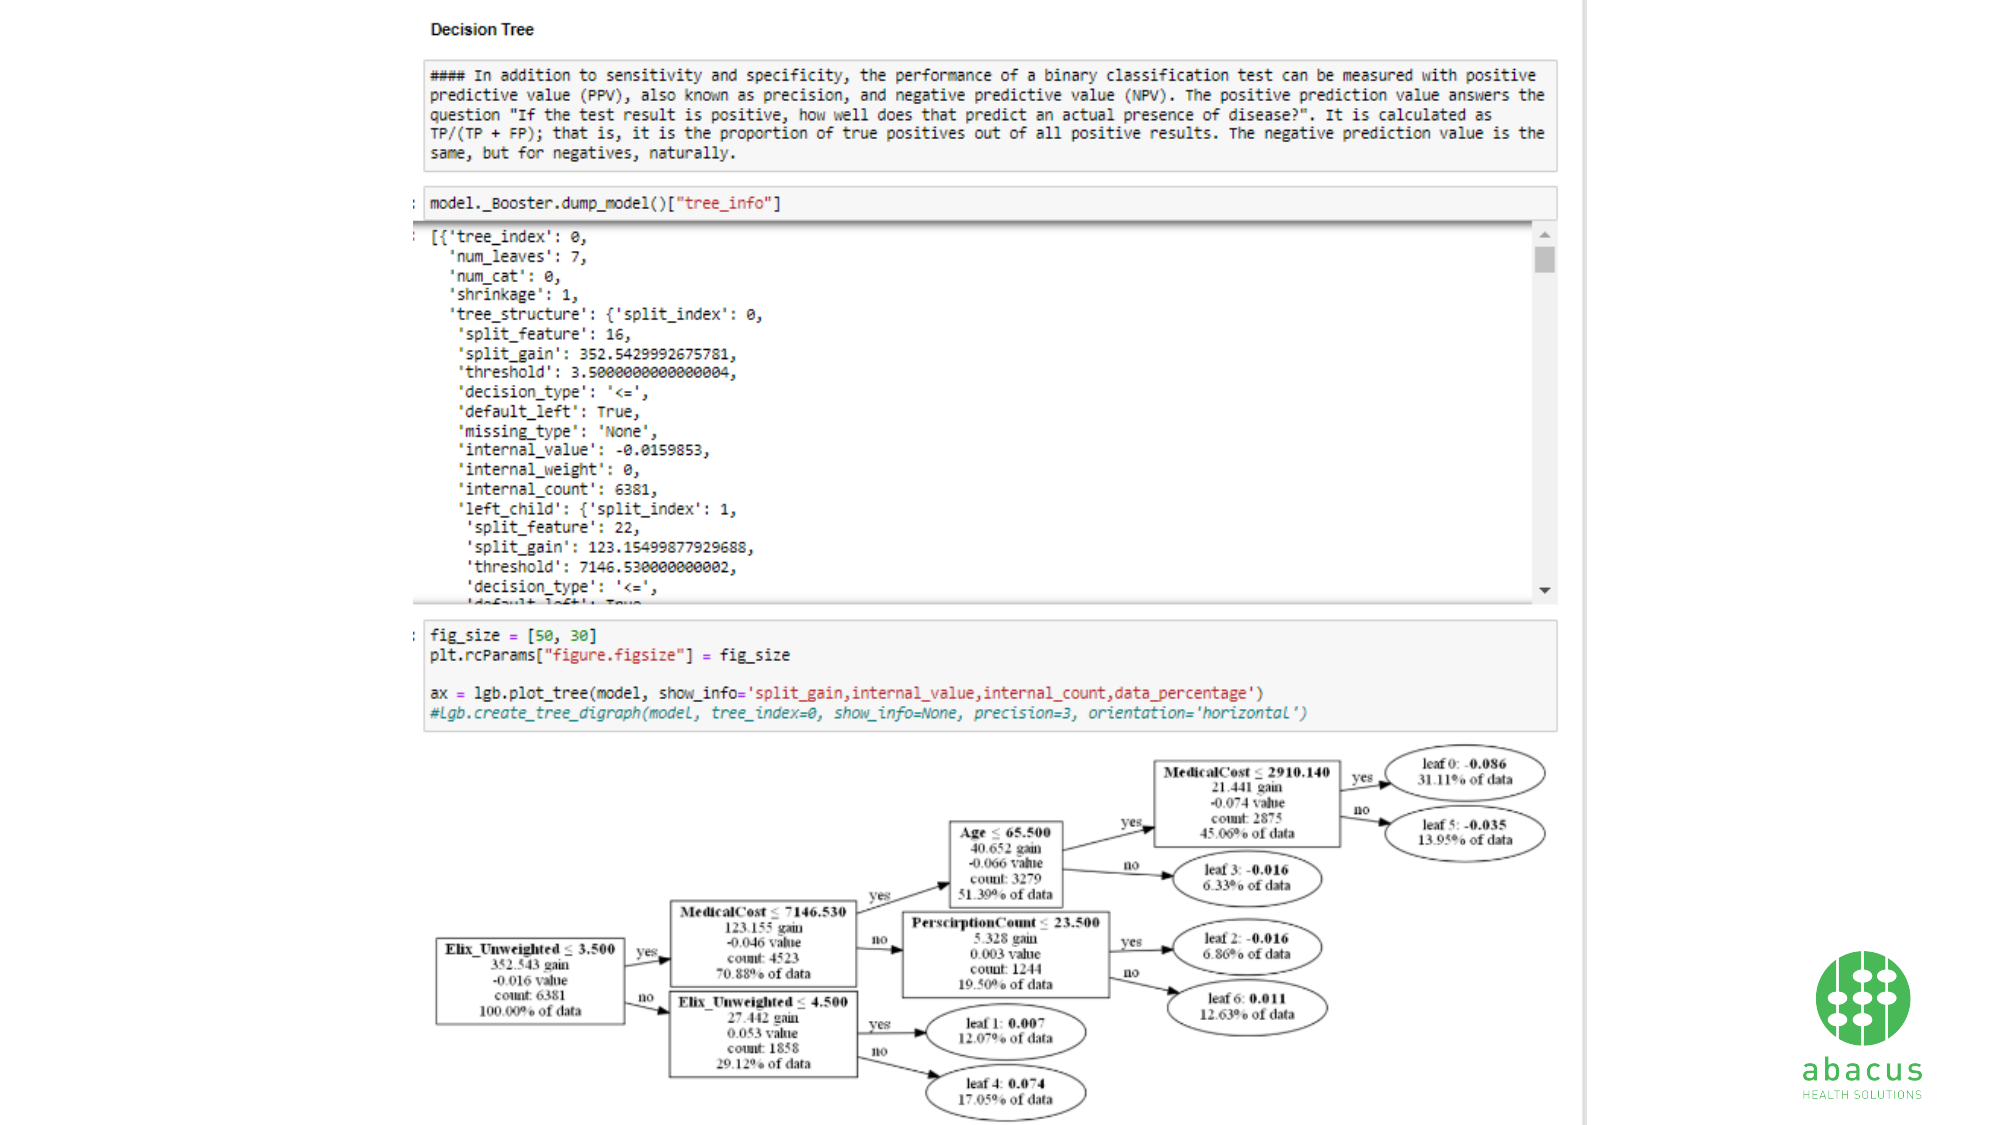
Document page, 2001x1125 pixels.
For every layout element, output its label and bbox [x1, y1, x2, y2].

picture [413, 0, 1587, 1125]
picture [1803, 951, 1922, 1099]
